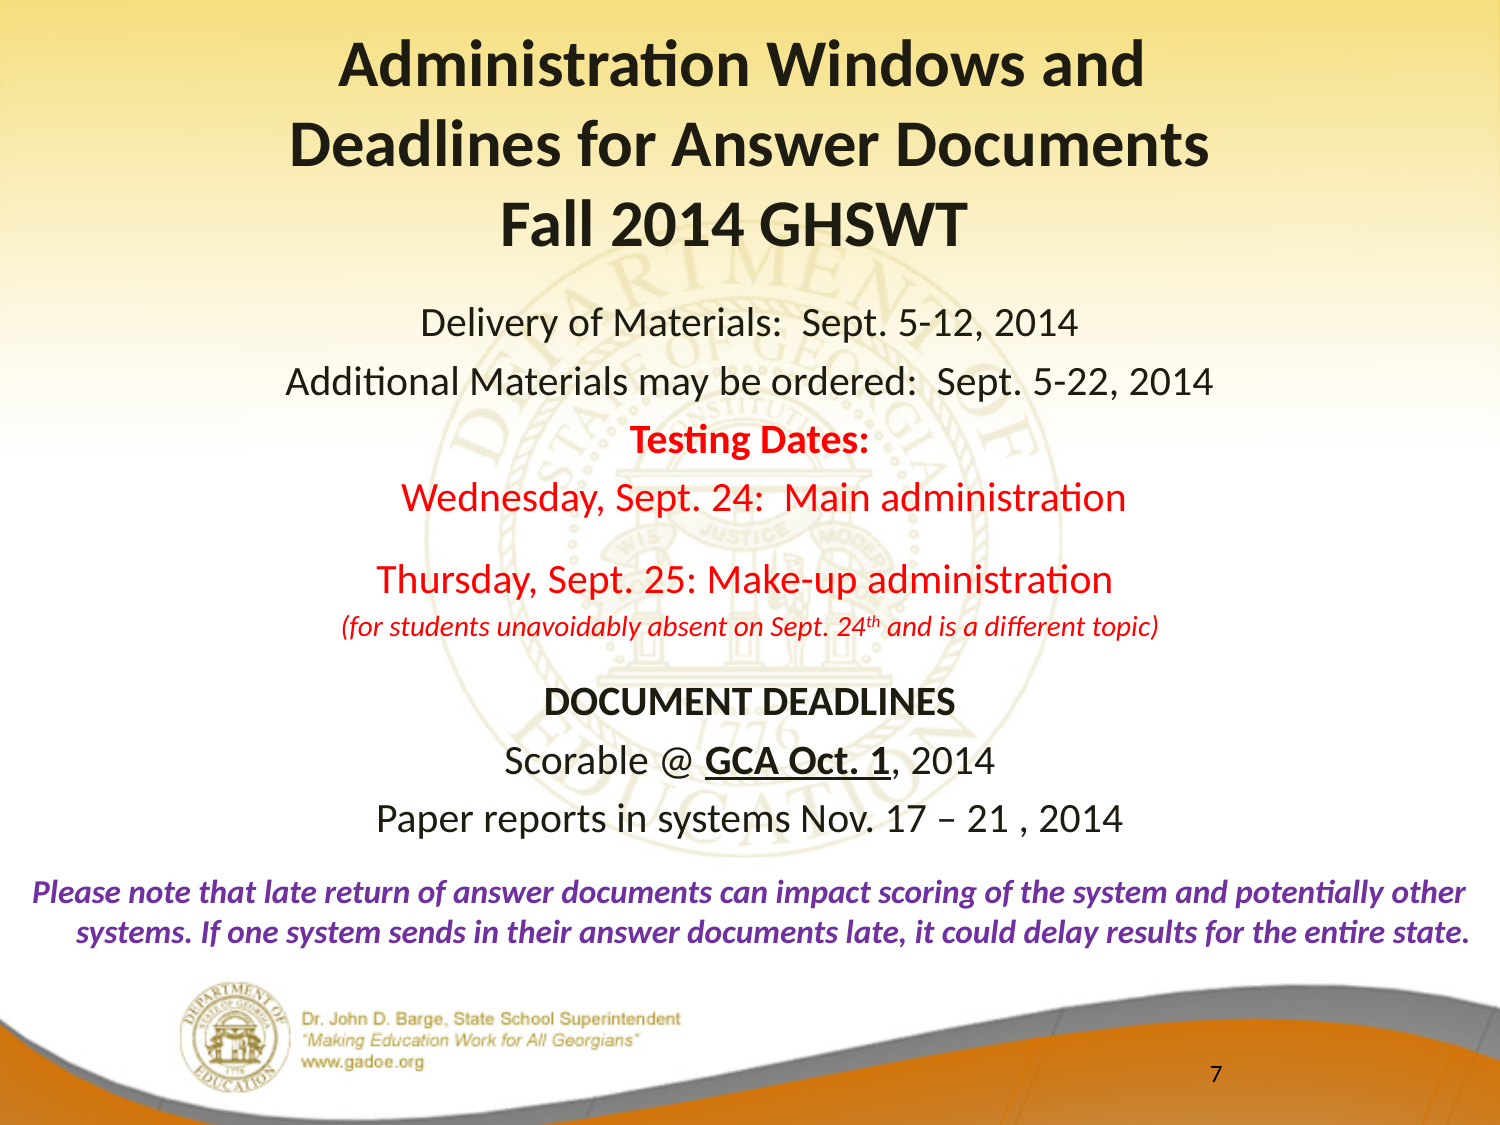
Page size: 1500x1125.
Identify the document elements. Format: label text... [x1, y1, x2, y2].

title Administration Windows and Deadlines for Answer Documents Fall 2014 GHSWT [75, 62, 1425, 218]
slide_number 7 [1100, 1042, 1238, 1103]
picture [0, 1000, 1500, 1125]
picture [0, 0, 1500, 287]
list Delivery of Materials: Sept. 5-12, 2014 Additional Materials may be ordered: Sept. 5-22, 2014 Testing Dates: Wednesday, Sept. 24: Main administration Thursday, Sept. 25: Make-up administration (for students unavoidably absent on Sept. 24th and is a different topic) DOCUMENT DEADLINES Scorable @ GCA Oct. 1, 2014 Paper reports in systems Nov. 17 – 21 , 2014 Please note that late return of answer documents can impact scoring of the system and potentially other systems. If one system sends in their answer documents late, it could delay results for the entire state. [0, 287, 1500, 1000]
